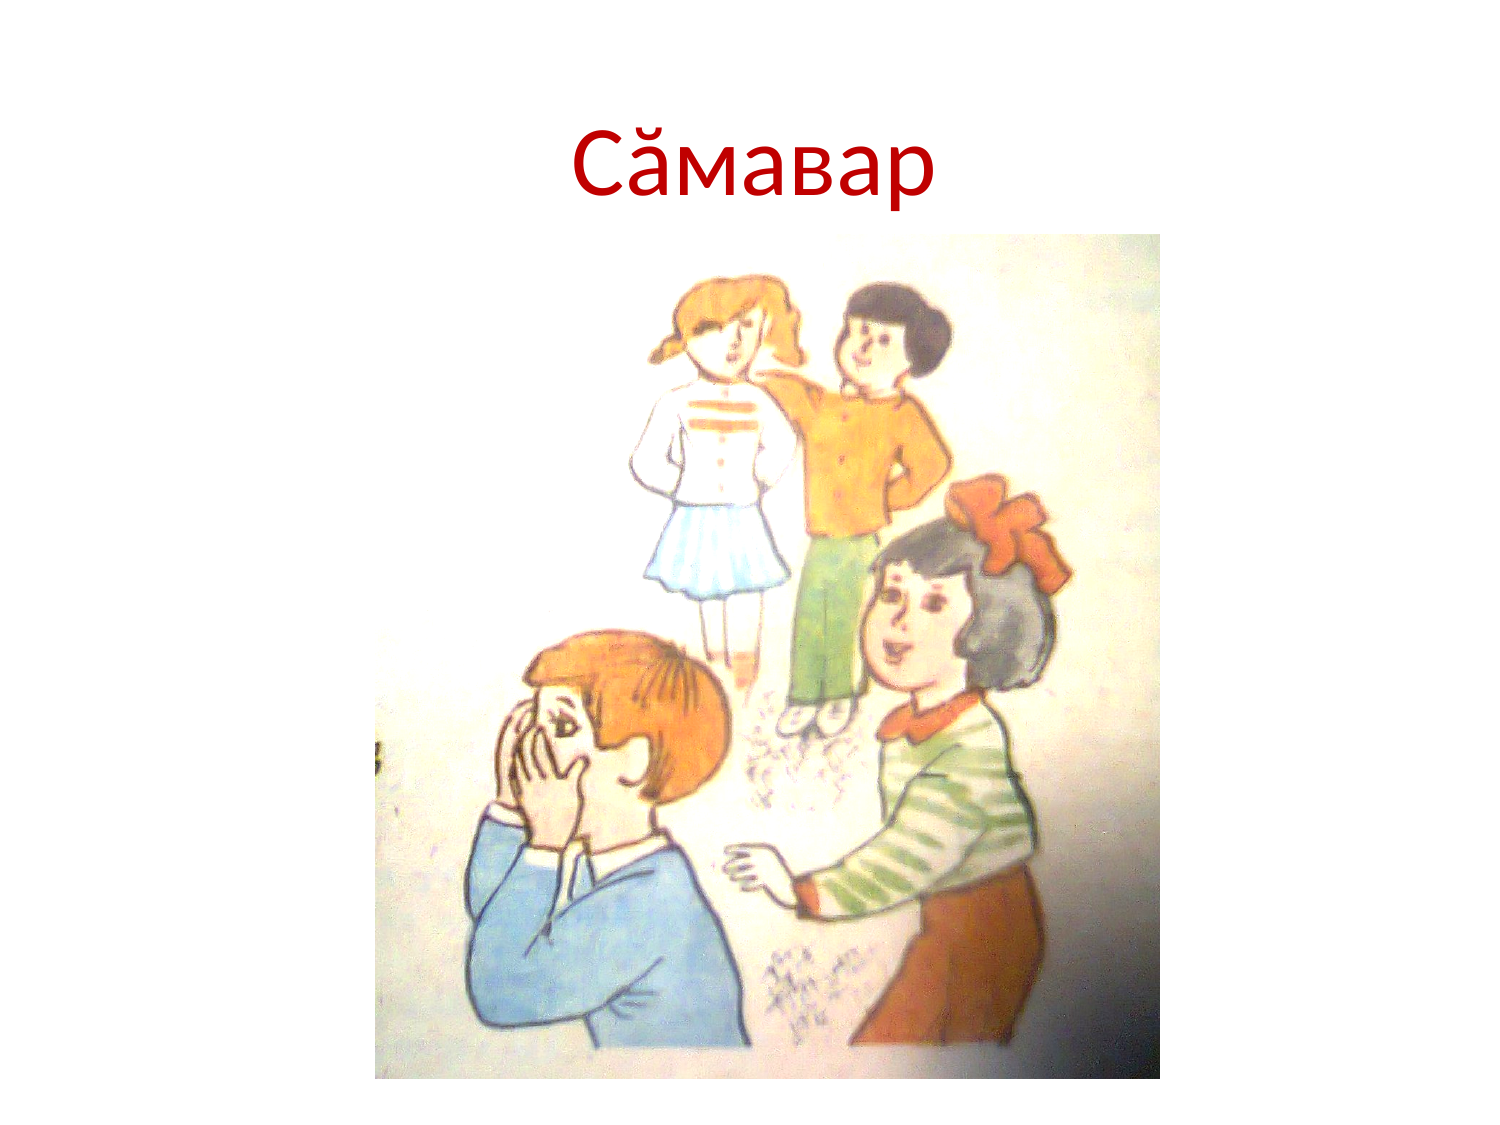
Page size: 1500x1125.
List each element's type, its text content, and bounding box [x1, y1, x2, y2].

picture [374, 234, 1160, 1079]
title Сăмавар [117, 35, 1393, 277]
